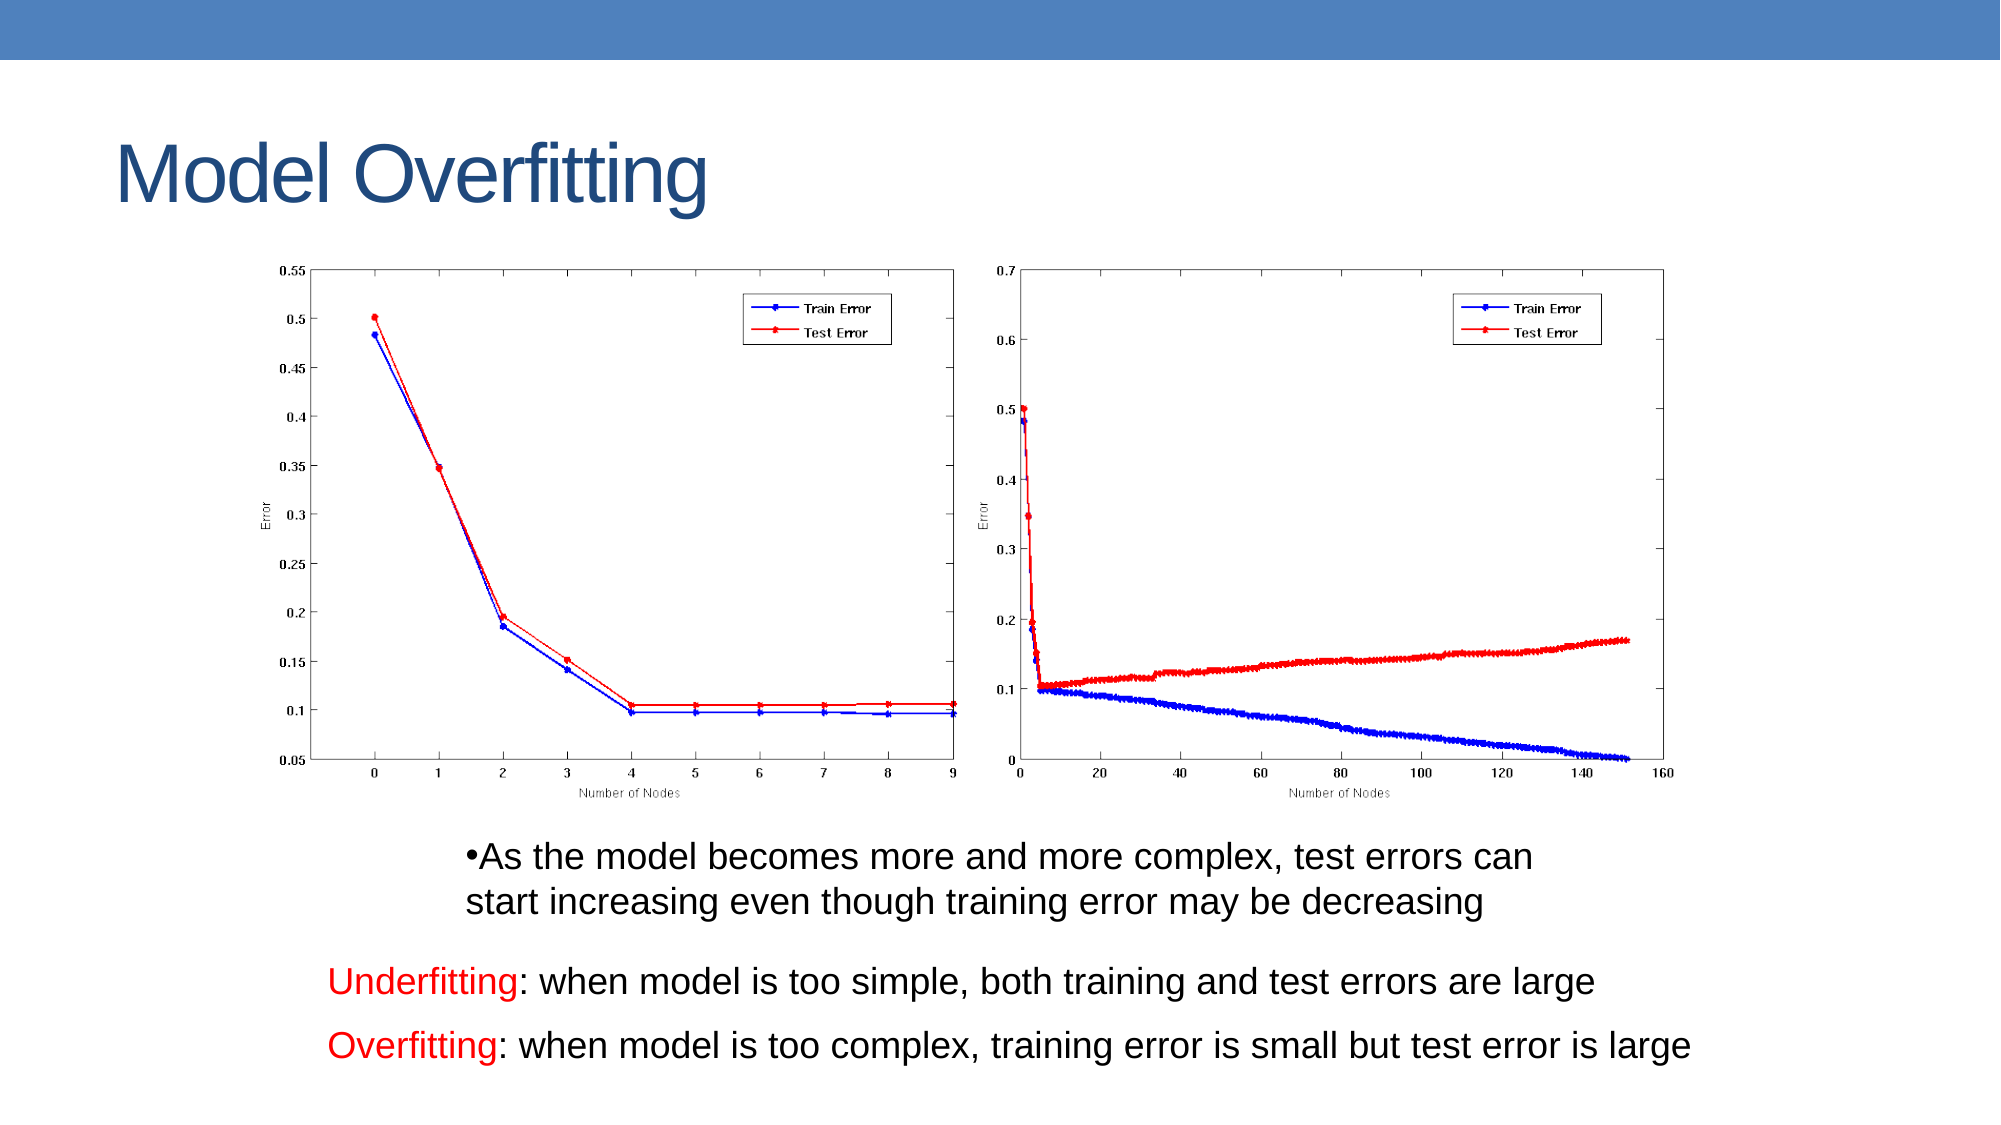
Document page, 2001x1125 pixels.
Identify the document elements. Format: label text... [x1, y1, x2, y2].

text_box Underfitting: when model is too simple, both training and test errors are large Overfitting: when model is too complex, training error is small but test error is large [312, 949, 1738, 1074]
title Model Overfitting [99, 87, 1900, 250]
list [1038, 224, 1742, 826]
text_box As the model becomes more and more complex, test errors can start increasing even though training error may be decreasing [450, 833, 1614, 930]
picture [203, 224, 1033, 826]
